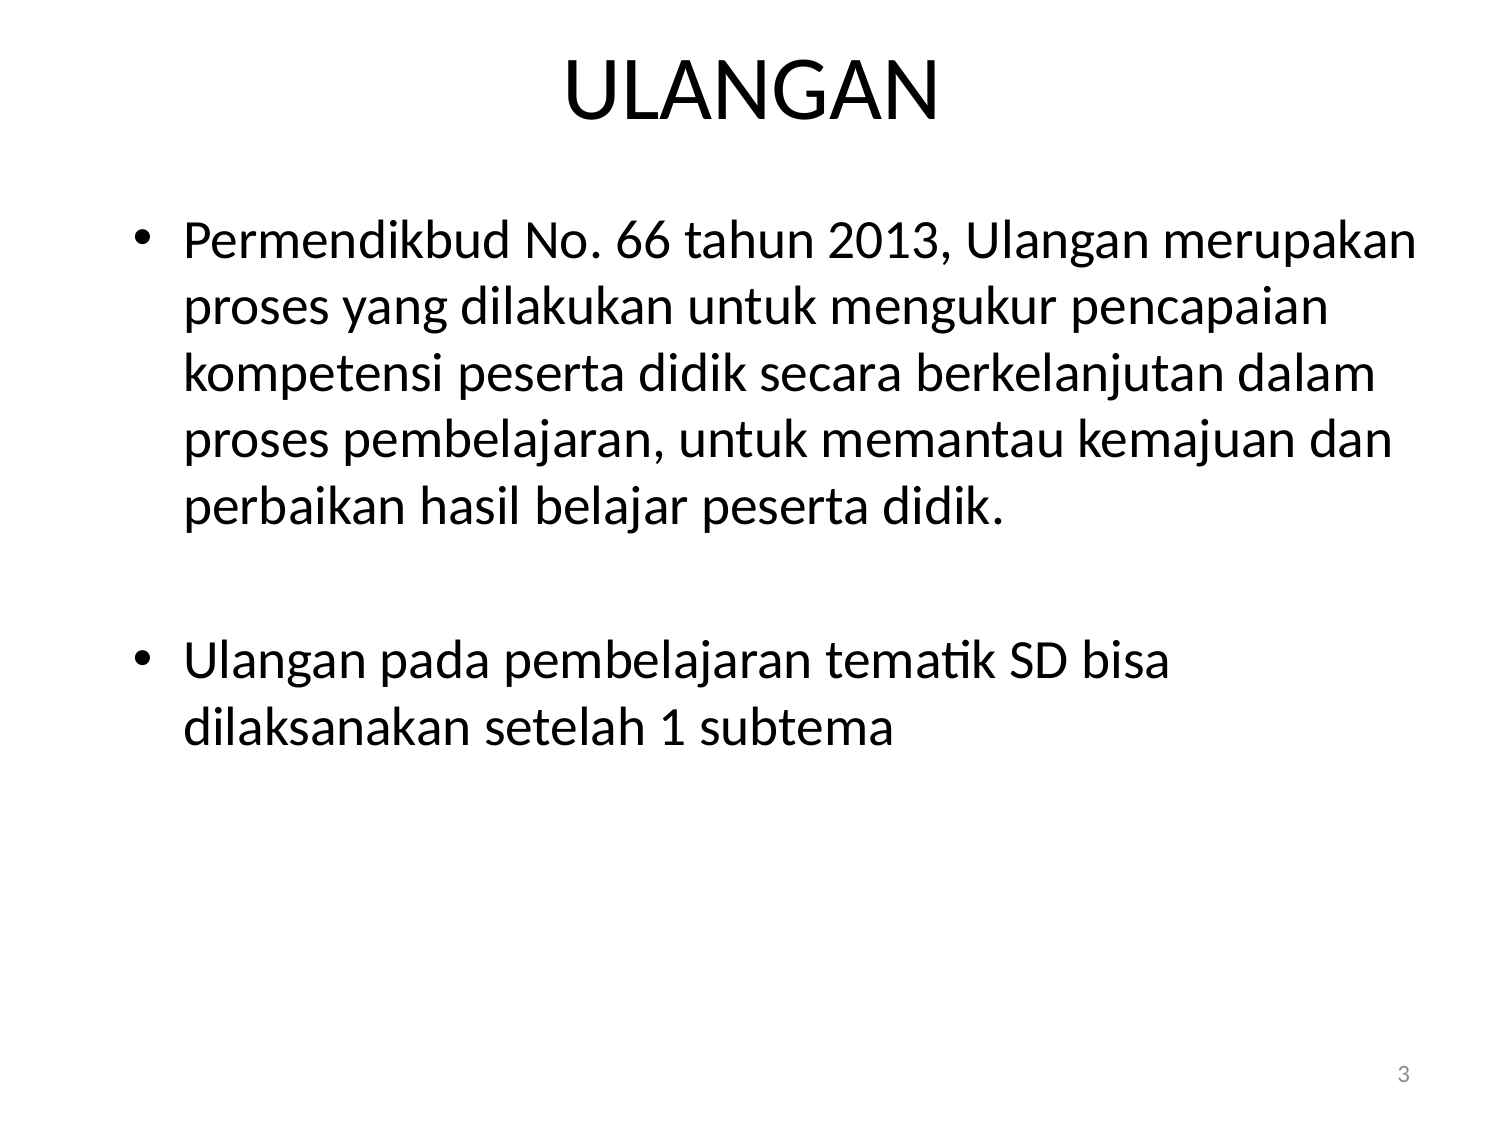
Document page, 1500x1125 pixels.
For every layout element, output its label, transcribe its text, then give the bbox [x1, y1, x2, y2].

title ULANGAN [125, 20, 1400, 146]
slide_number 3 [1074, 1042, 1425, 1103]
list Permendikbud No. 66 tahun 2013, Ulangan merupakan proses yang dilakukan untuk mengukur pencapaian kompetensi peserta didik secara berkelanjutan dalam proses pembelajaran, untuk memantau kemajuan dan perbaikan hasil belajar peserta didik. Ulangan pada pembelajaran tematik SD bisa dilaksanakan setelah 1 subtema [117, 195, 1447, 800]
